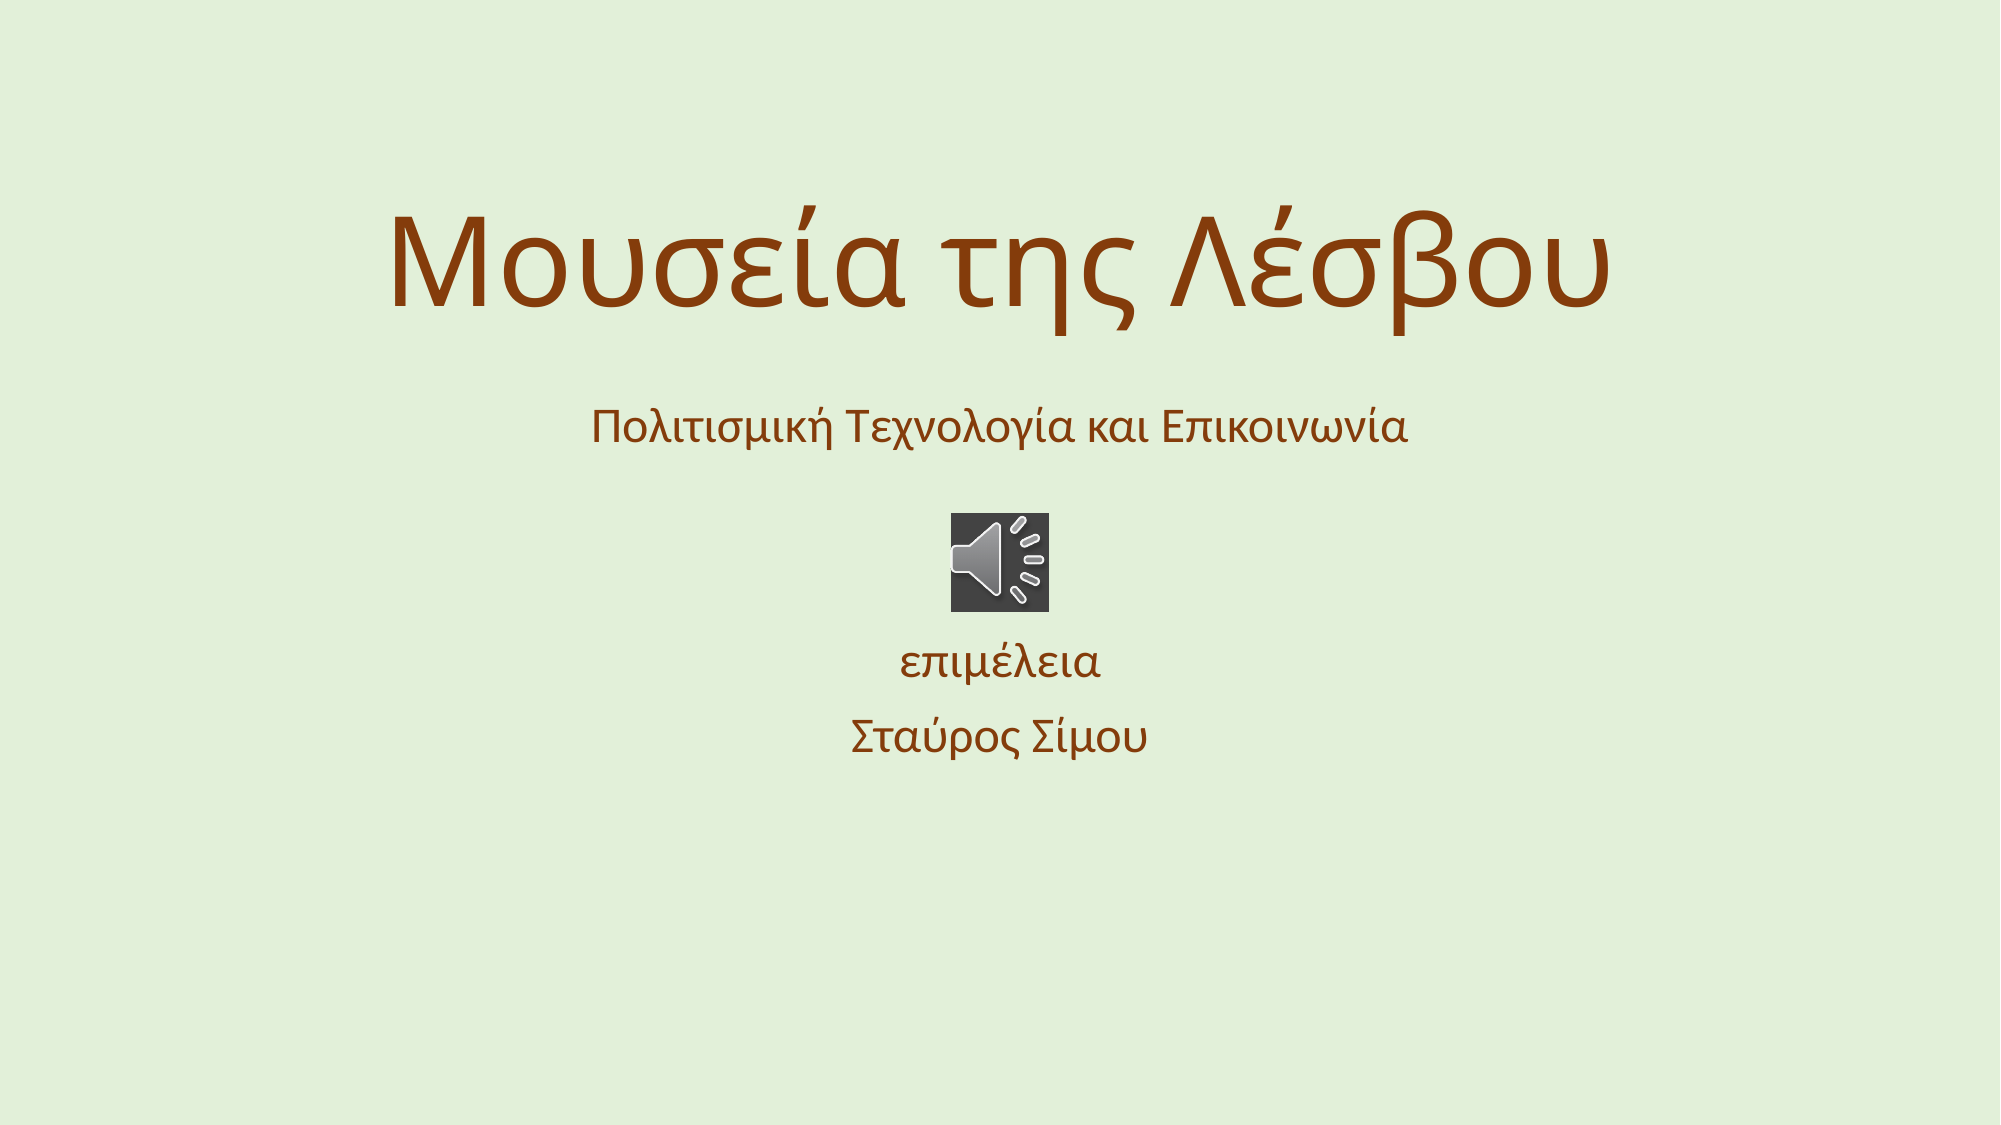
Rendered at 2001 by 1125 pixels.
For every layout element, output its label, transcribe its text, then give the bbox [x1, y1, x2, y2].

subtitle επιμέλεια Σταύρος Σίμου [249, 628, 1750, 863]
picture [949, 512, 1050, 613]
text_box Πολιτισμική Τεχνολογία και Επικοινωνία [249, 392, 1750, 628]
title Μουσεία της Λέσβου [249, 184, 1750, 341]
